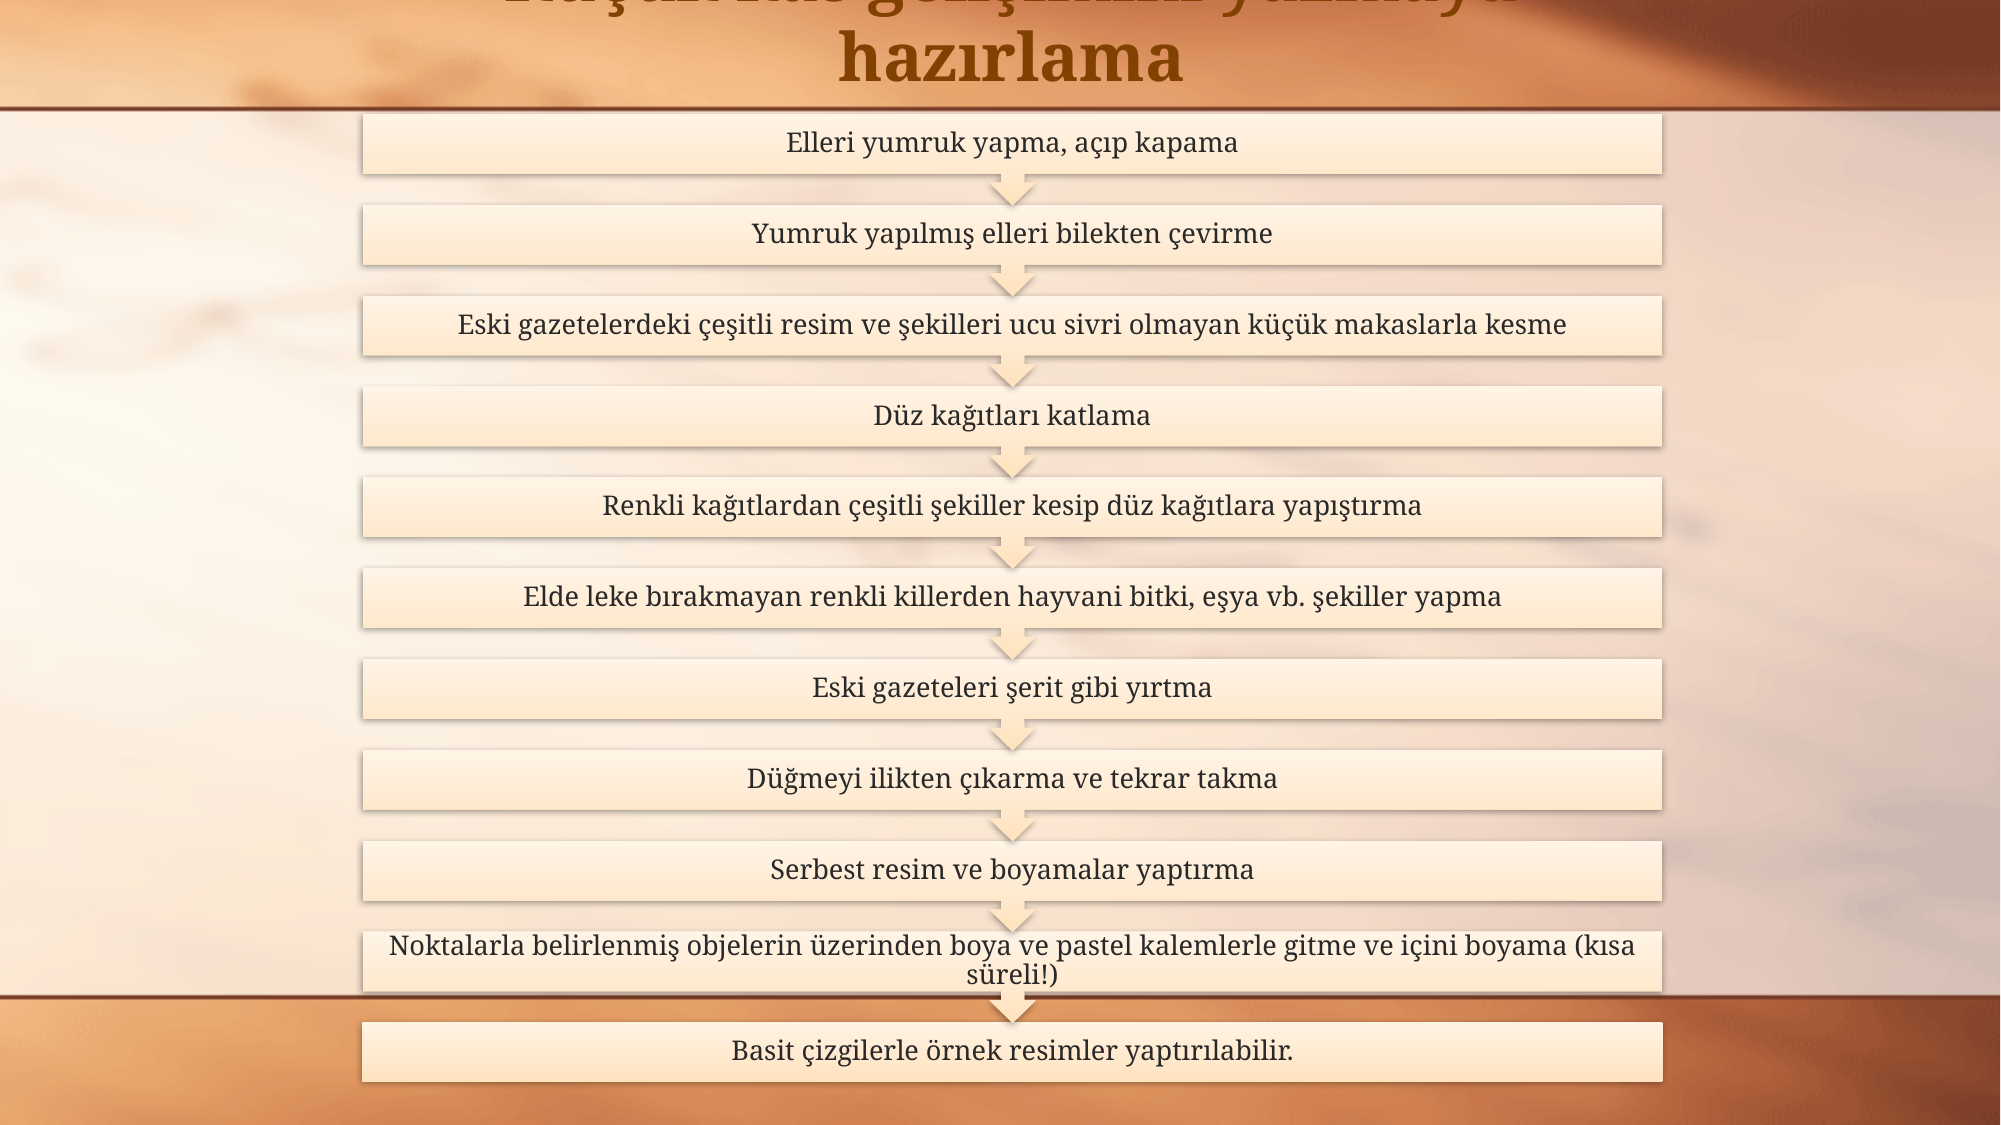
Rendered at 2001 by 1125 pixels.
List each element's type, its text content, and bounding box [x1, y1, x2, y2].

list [362, 113, 1663, 1083]
picture [0, 0, 2001, 1125]
title Küçük kas gelişimini yazmaya hazırlama [362, 0, 1663, 102]
